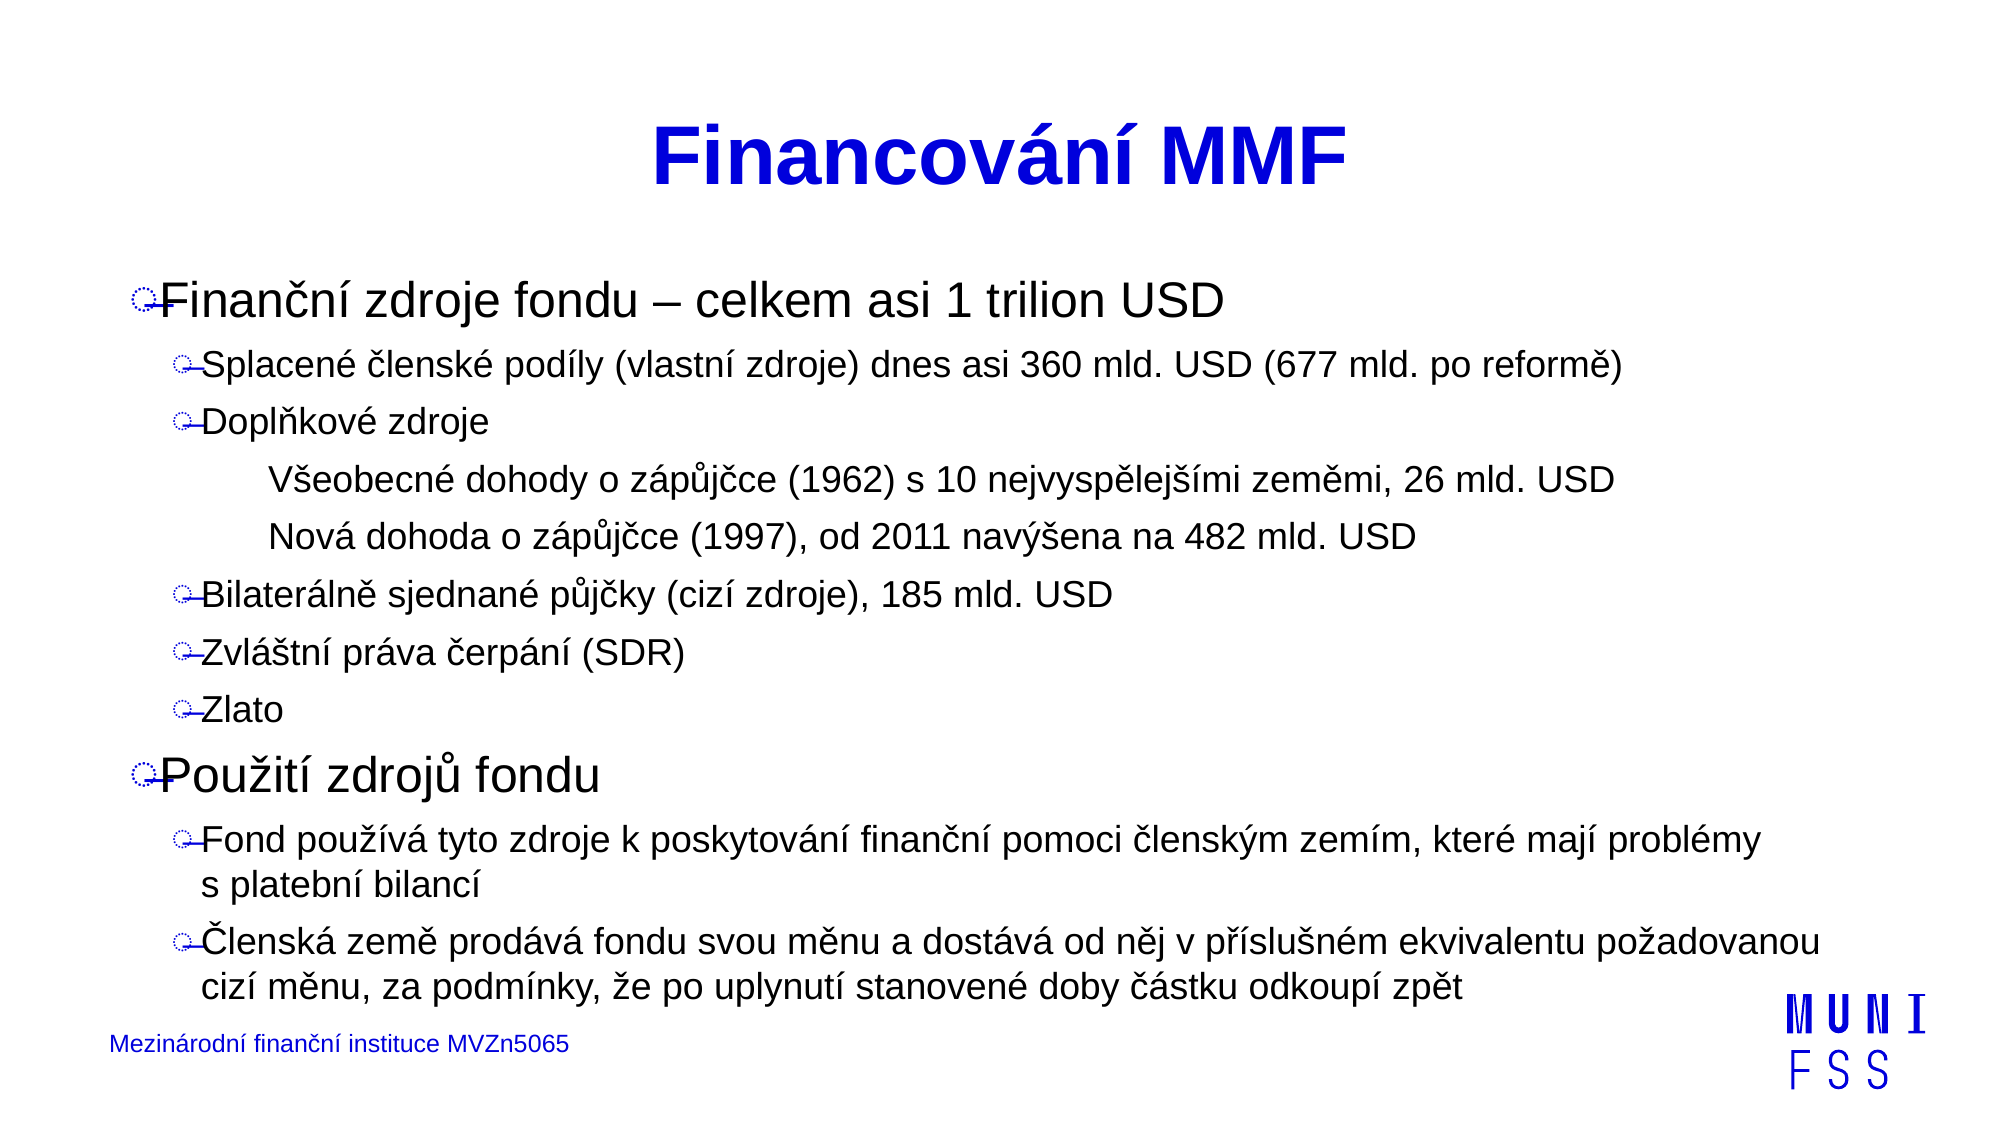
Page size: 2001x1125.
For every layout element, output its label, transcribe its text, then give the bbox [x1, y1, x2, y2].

title Financování MMF [118, 118, 1883, 193]
list Finanční zdroje fondu – celkem asi 1 trilion USD Splacené členské podíly (vlastní zdroje) dnes asi 360 mld. USD (677 mld. po reformě) Doplňkové zdroje Všeobecné dohody o zápůjčce (1962) s 10 nejvyspělejšími zeměmi, 26 mld. USD Nová dohoda o zápůjčce (1997), od 2011 navýšena na 482 mld. USD Bilaterálně sjednané půjčky (cizí zdroje), 185 mld. USD Zvláštní práva čerpání (SDR) Zlato Použití zdrojů fondu Fond používá tyto zdroje k poskytování finanční pomoci členským zemím, které mají problémy s platební bilancí Členská země prodává fondu svou měnu a dostává od něj v příslušném ekvivalentu požadovanou cizí měnu, za podmínky, že po uplynutí stanovené doby částku odkoupí zpět [118, 267, 1883, 947]
footer Mezinárodní finanční instituce MVZn5065 [109, 1021, 1409, 1063]
